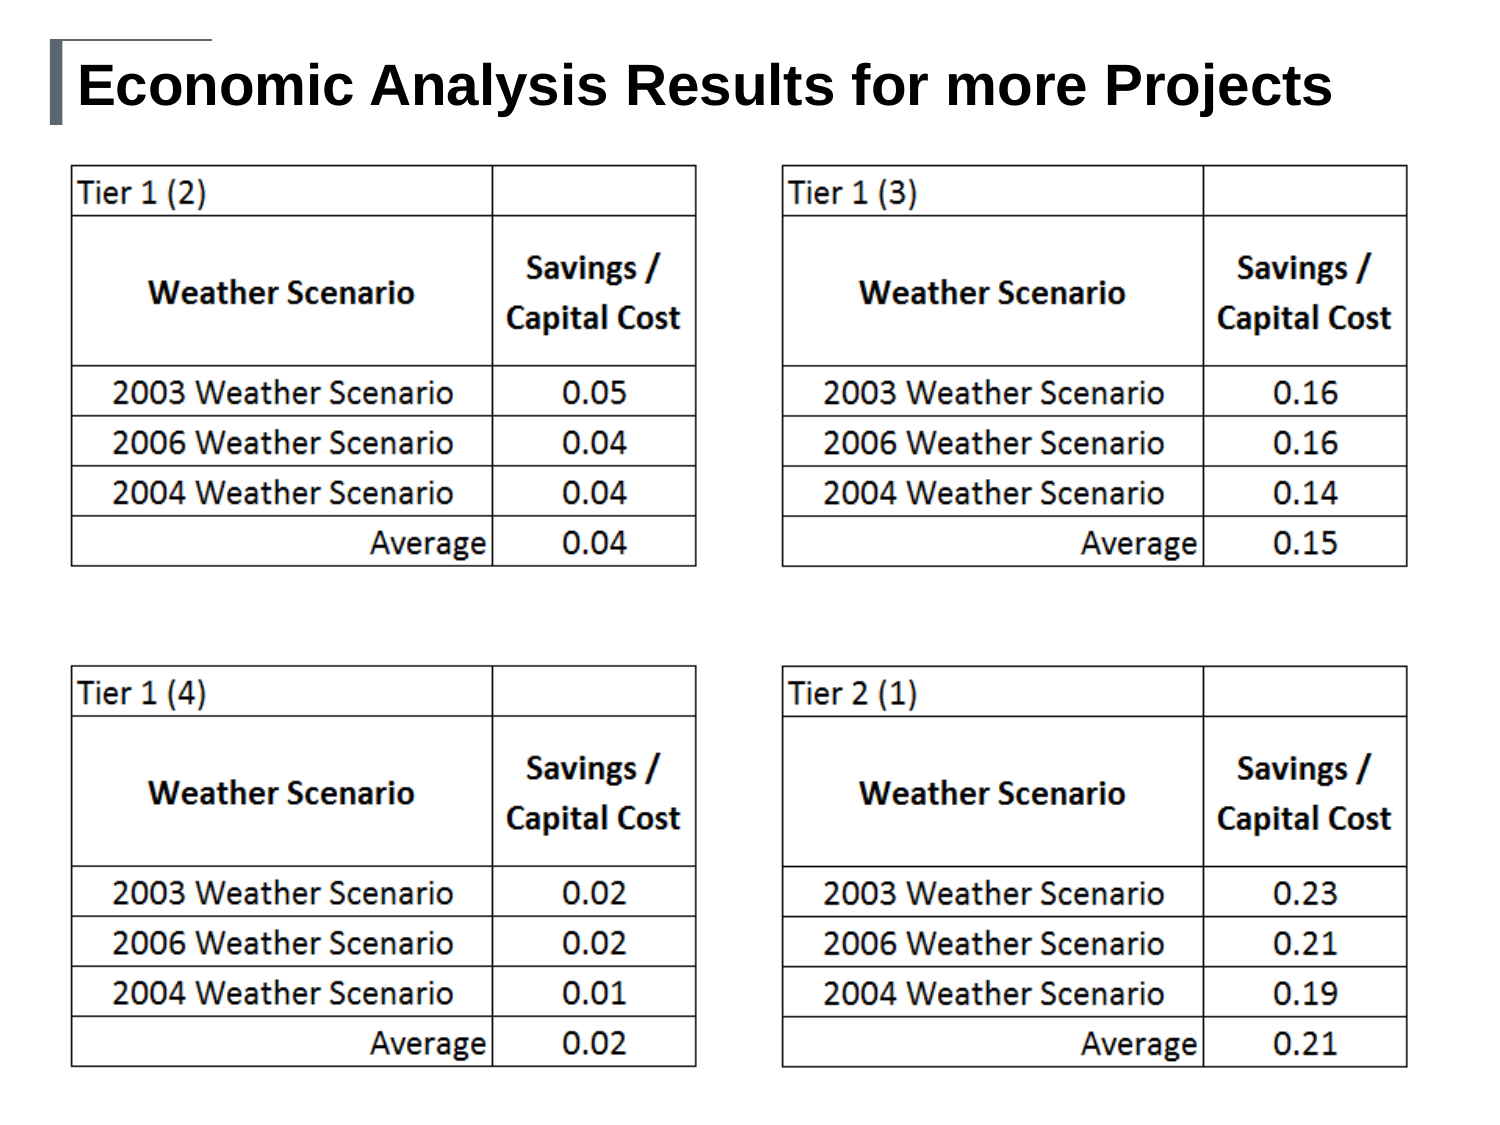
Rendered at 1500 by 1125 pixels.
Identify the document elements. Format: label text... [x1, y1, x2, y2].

title Economic Analysis Results for more Projects [62, 39, 1488, 228]
text_box [10, 923, 1490, 1125]
picture [779, 162, 1412, 1071]
picture [68, 162, 701, 1073]
